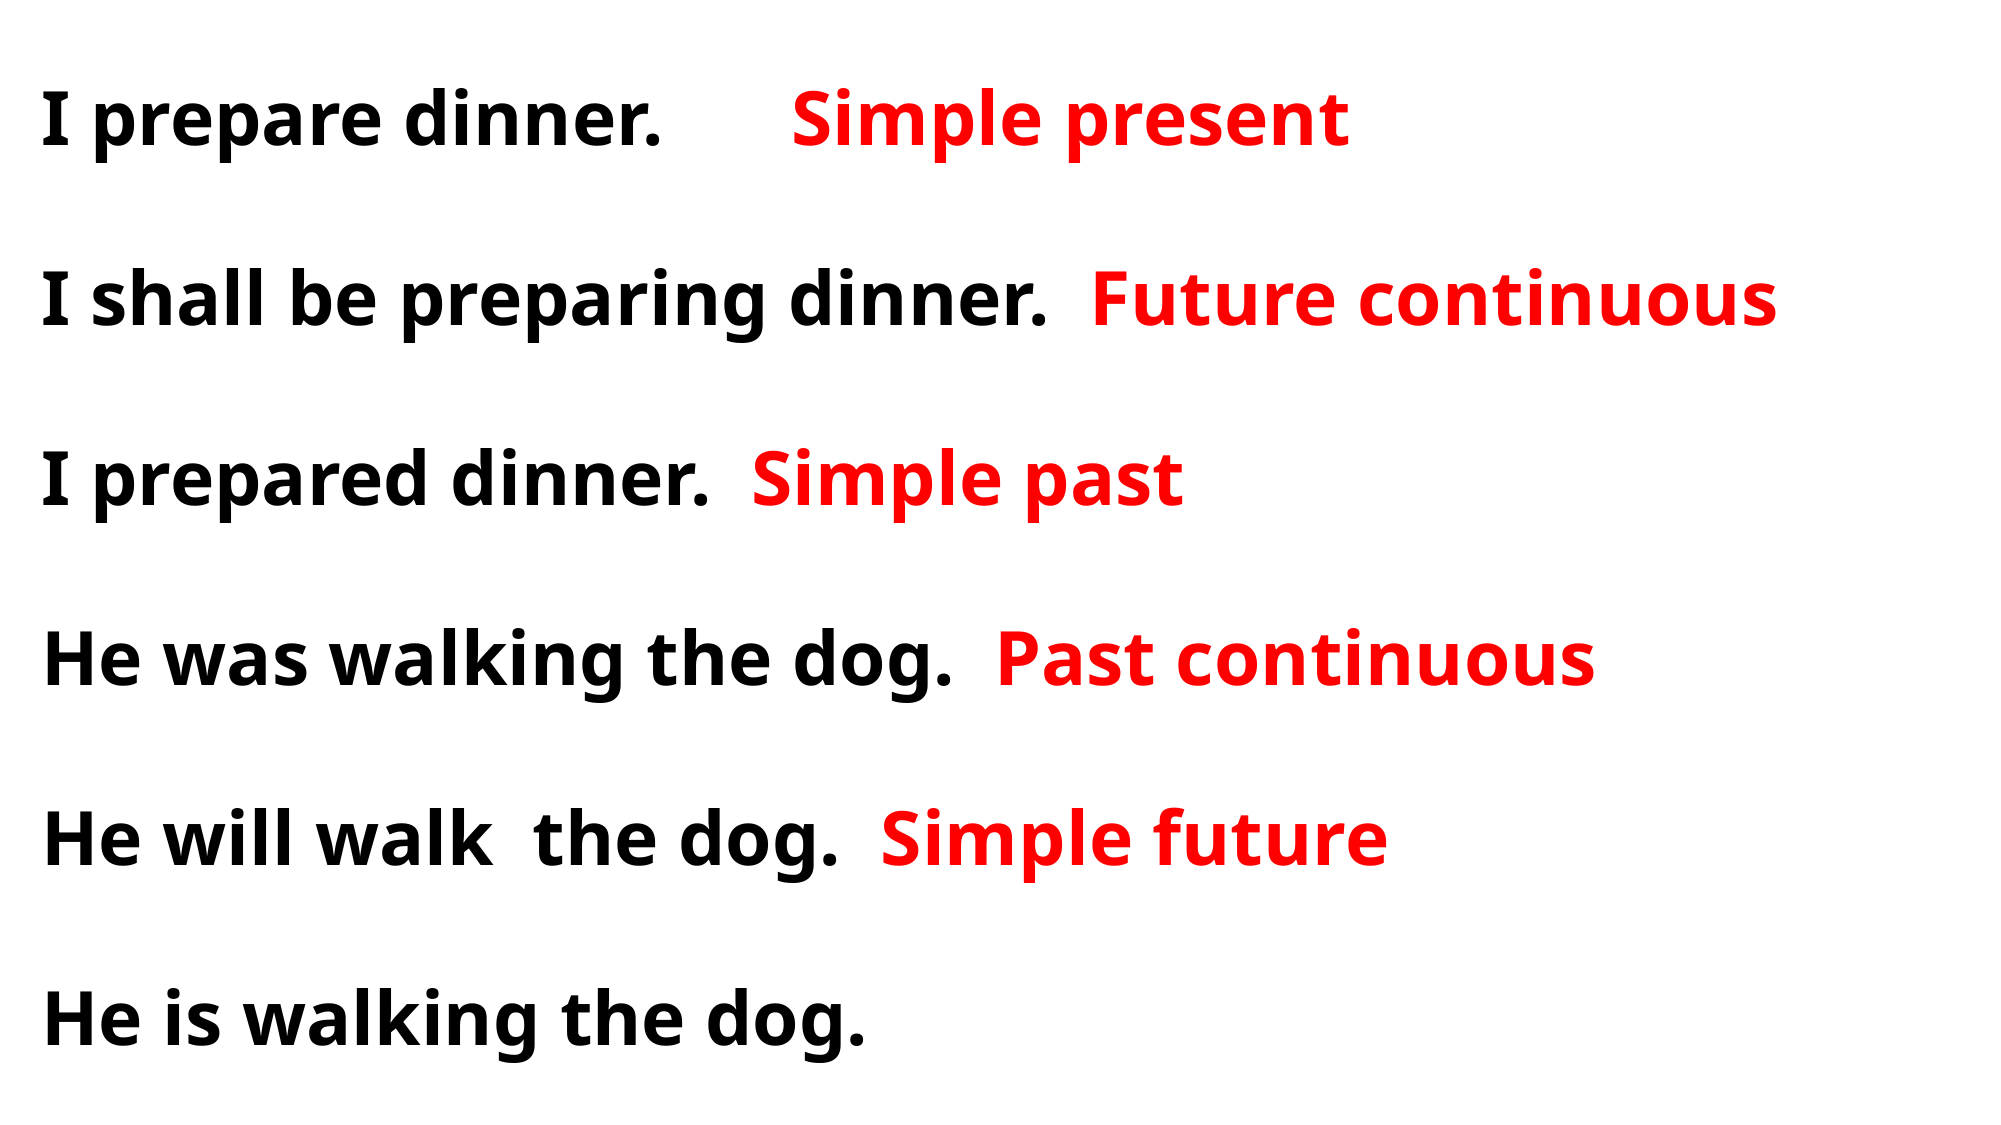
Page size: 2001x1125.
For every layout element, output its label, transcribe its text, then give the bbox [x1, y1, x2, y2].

text_box I prepare dinner. Simple present I shall be preparing dinner. Future continuous I prepared dinner. Simple past He was walking the dog. Past continuous He will walk the dog. Simple future He is walking the dog. [26, 63, 1974, 1068]
